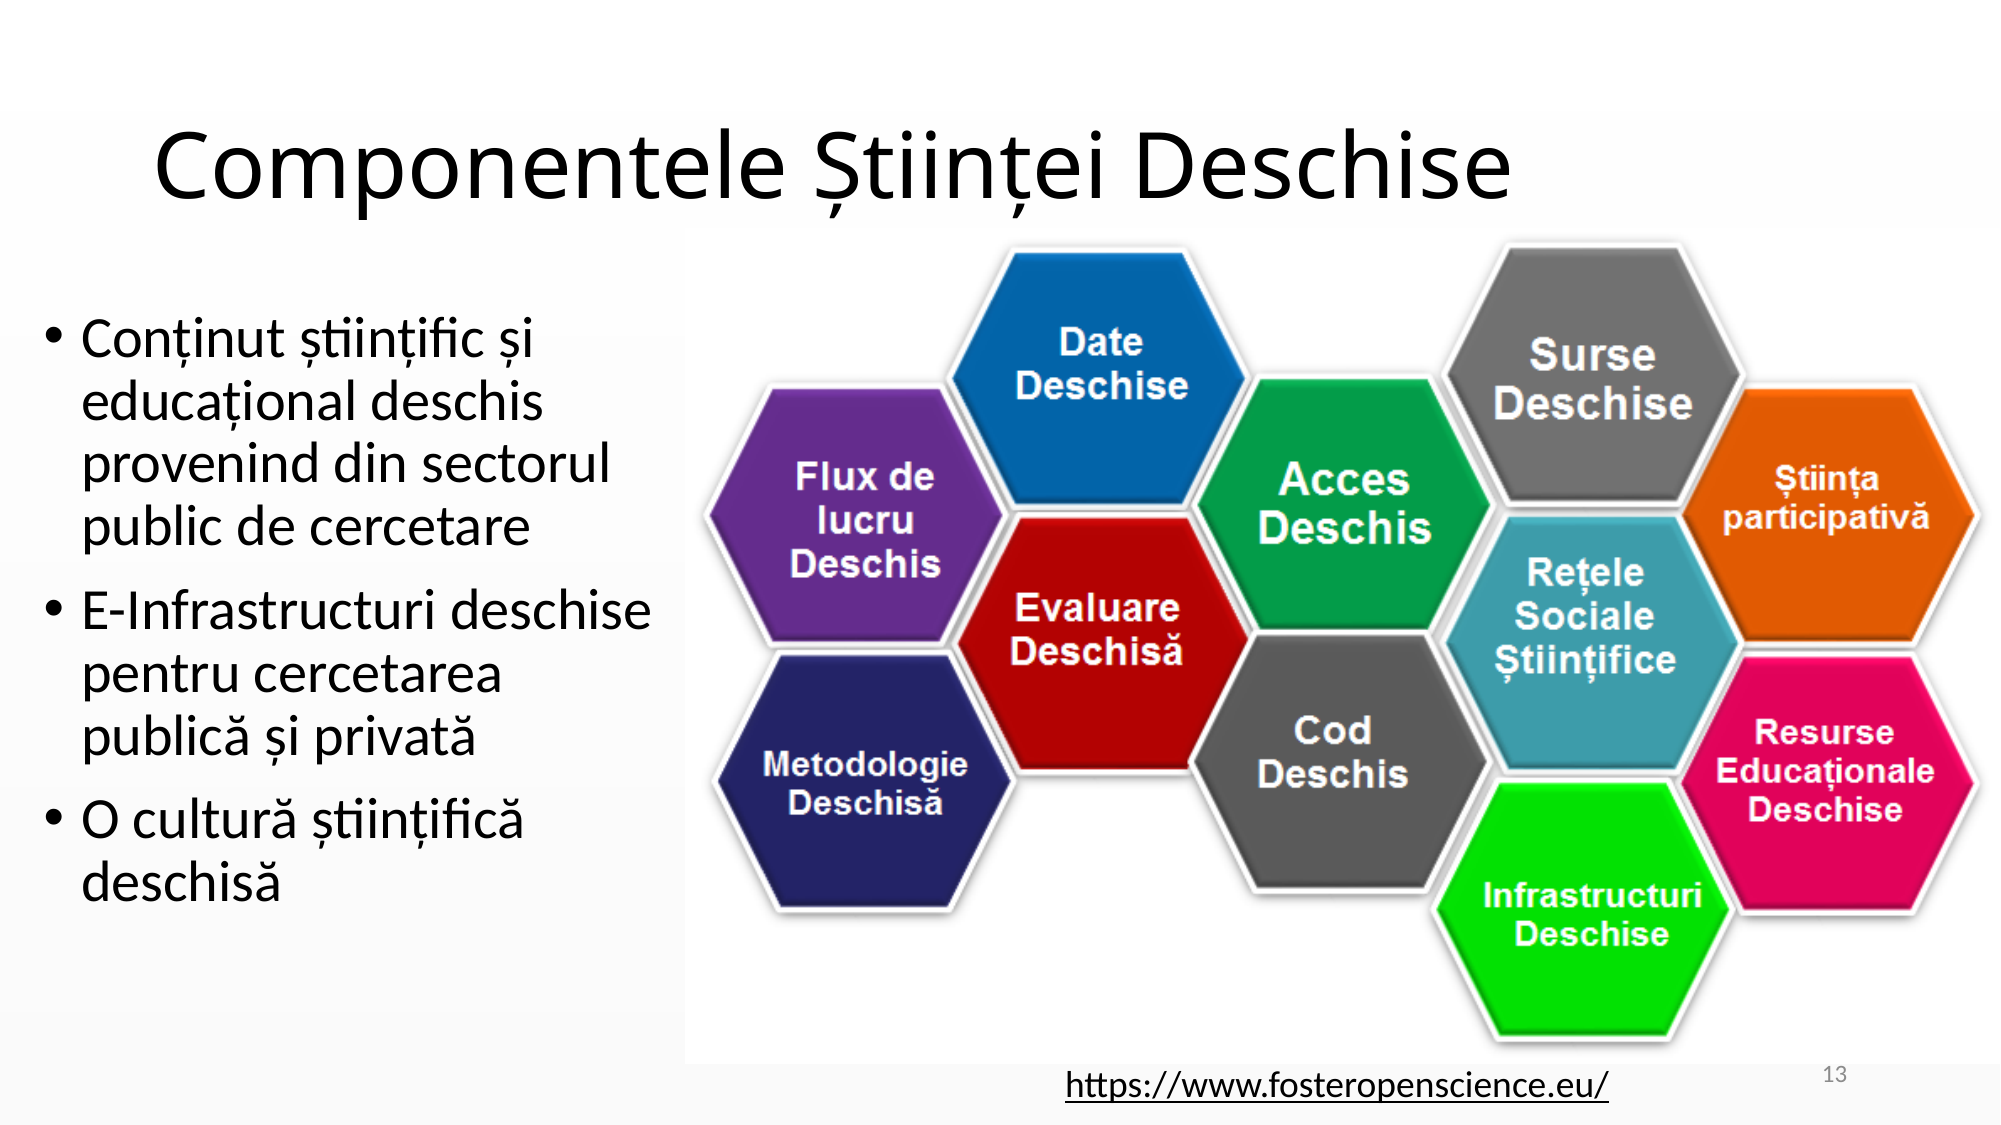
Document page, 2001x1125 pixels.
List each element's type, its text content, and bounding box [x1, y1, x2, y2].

picture [685, 228, 2000, 1065]
text_box https://www.fosteropenscience.eu/ [1050, 1065, 1633, 1113]
list Conținut științific și educațional deschis provenind din sectorul public de cercetare E-Infrastructuri deschise pentru cercetarea publică și privată O cultură științifică deschisă [28, 299, 685, 1054]
slide_number 13 [1633, 1065, 1863, 1103]
title Componentele Științei Deschise [137, 59, 1863, 278]
